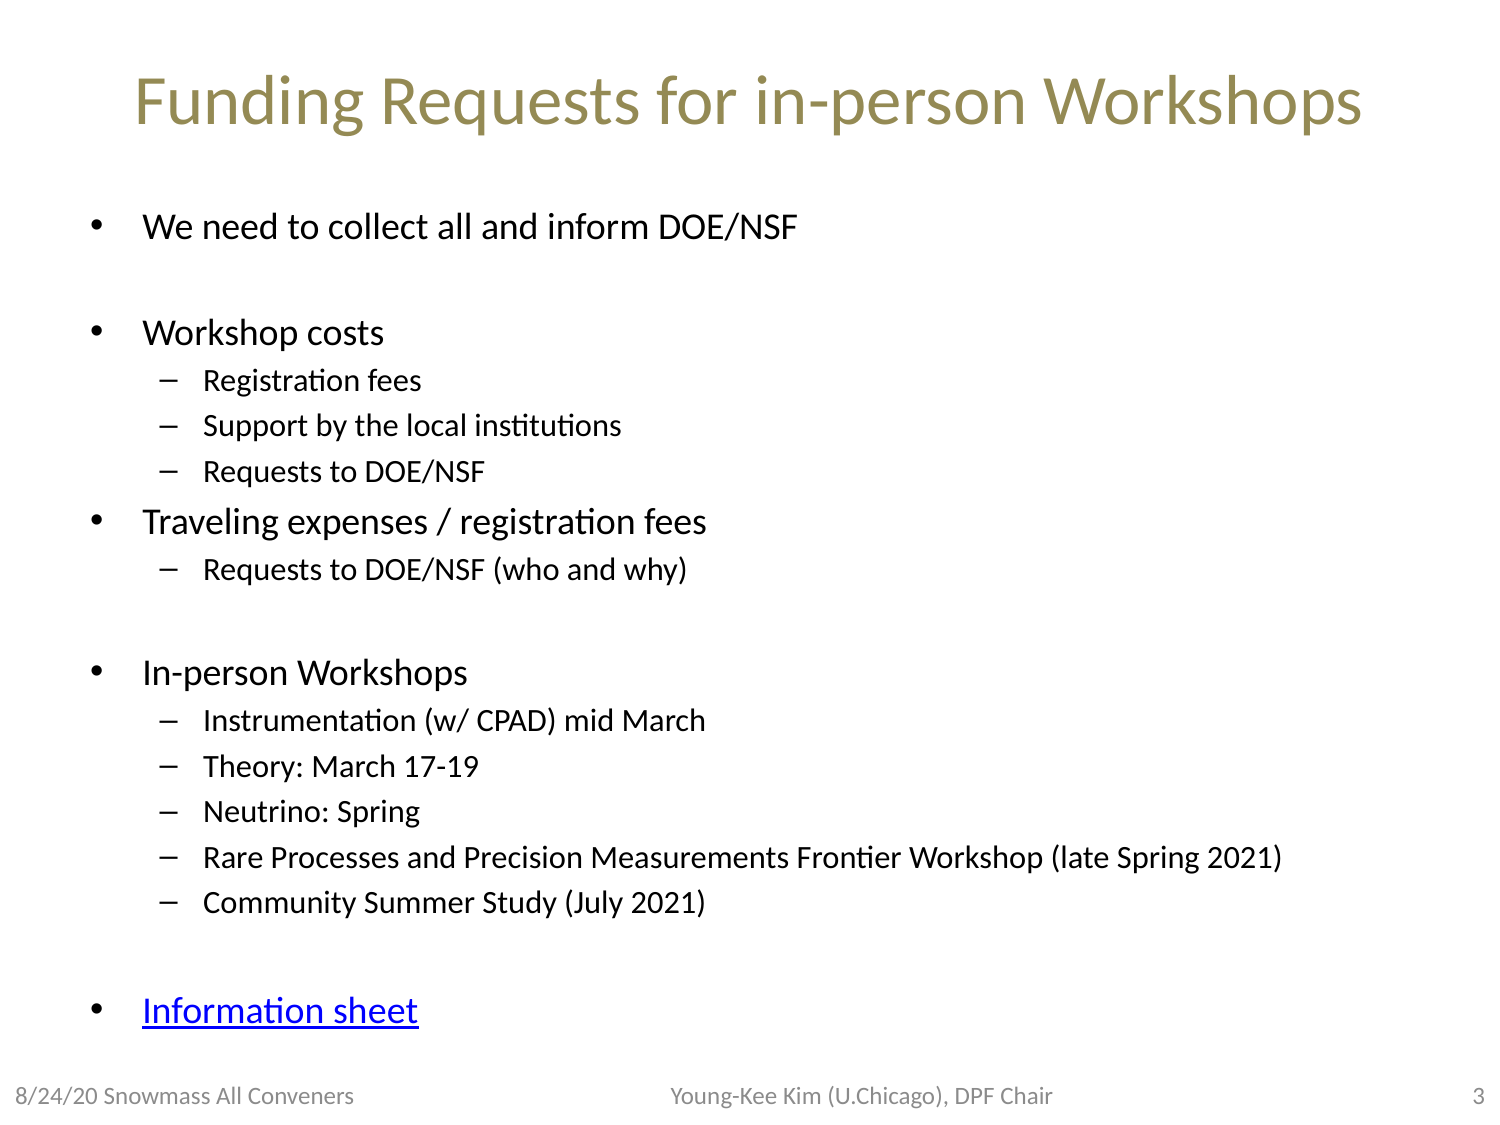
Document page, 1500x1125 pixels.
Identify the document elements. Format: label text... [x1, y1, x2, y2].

slide_number 3 [1149, 1064, 1500, 1125]
footer Young-Kee Kim (U.Chicago), DPF Chair [624, 1064, 1100, 1125]
title Funding Requests for in-person Workshops [0, 27, 1500, 165]
list We need to collect all and inform DOE/NSF Workshop costs Registration fees Support by the local institutions Requests to DOE/NSF Traveling expenses / registration fees Requests to DOE/NSF (who and why) In-person Workshops Instrumentation (w/ CPAD) mid March Theory: March 17-19 Neutrino: Spring Rare Processes and Precision Measurements Frontier Workshop (late Spring 2021) Community Summer Study (July 2021) Information sheet [75, 193, 1425, 1043]
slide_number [0, 1064, 401, 1125]
